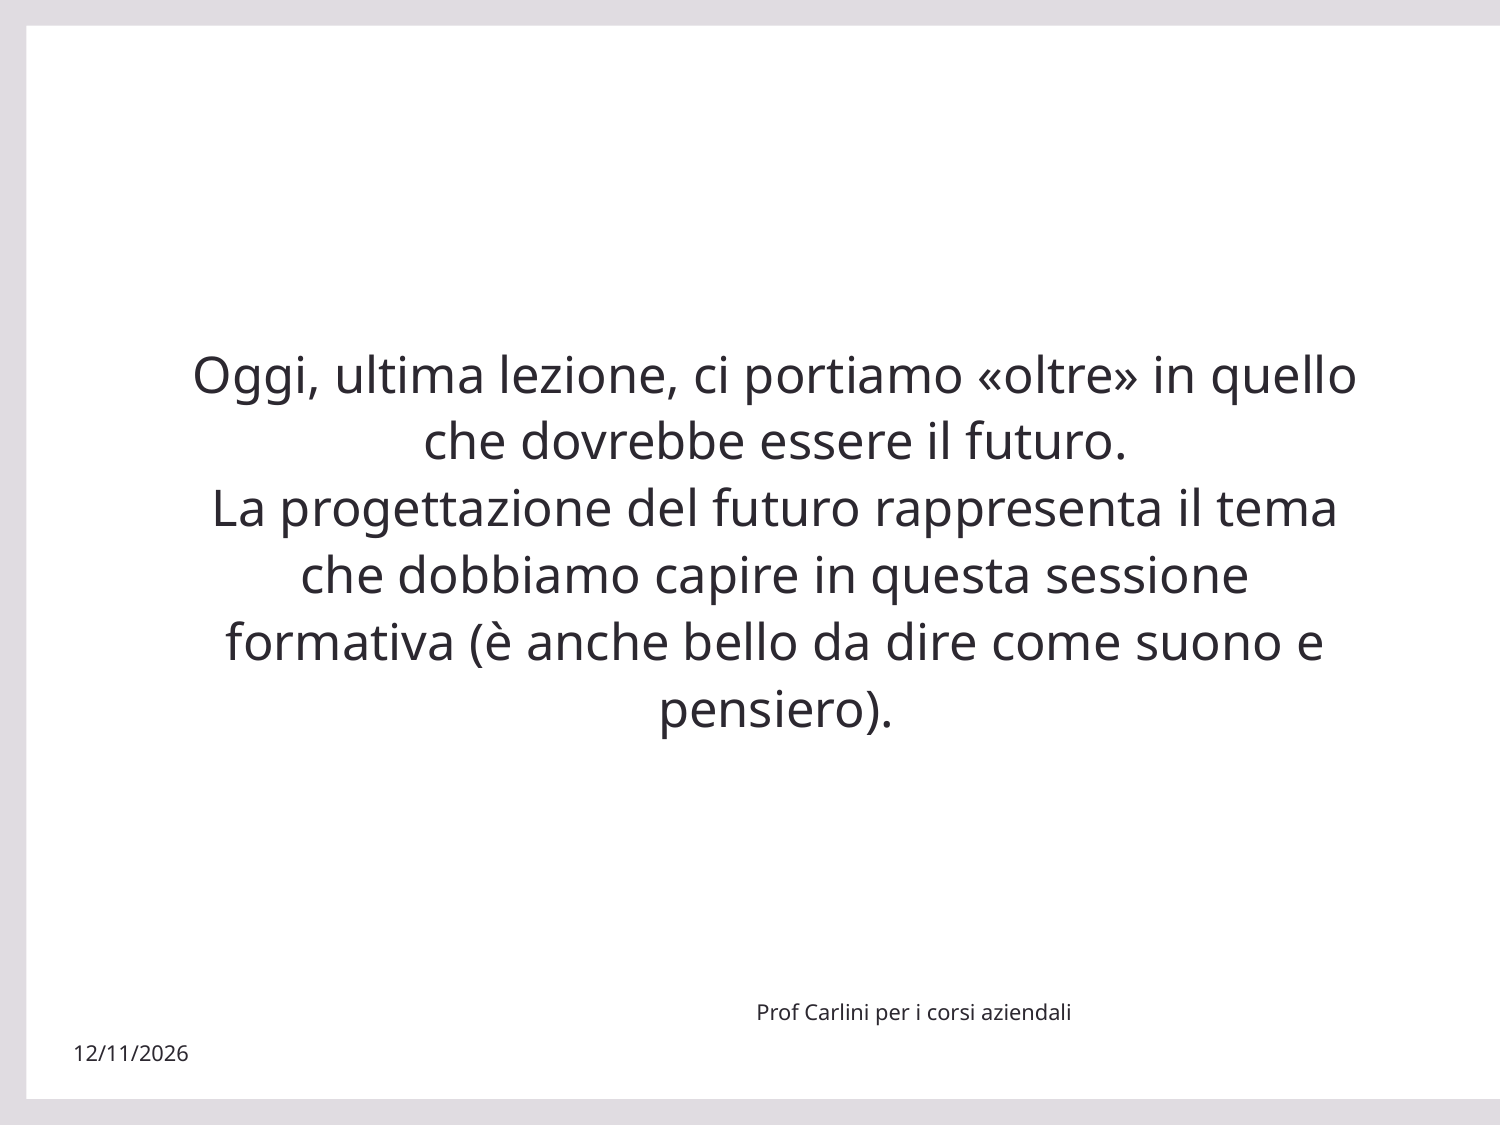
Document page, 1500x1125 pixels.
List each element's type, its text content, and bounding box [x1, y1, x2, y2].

footer Prof Carlini per i corsi aziendali [412, 981, 1088, 1042]
title Oggi, ultima lezione, ci portiamo «oltre» in quello che dovrebbe essere il futuro. La progettazione del futuro rappresenta il tema che dobbiamo capire in questa sessione formativa (è anche bello da dire come suono e pensiero). [168, 323, 1384, 745]
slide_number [58, 1024, 495, 1085]
